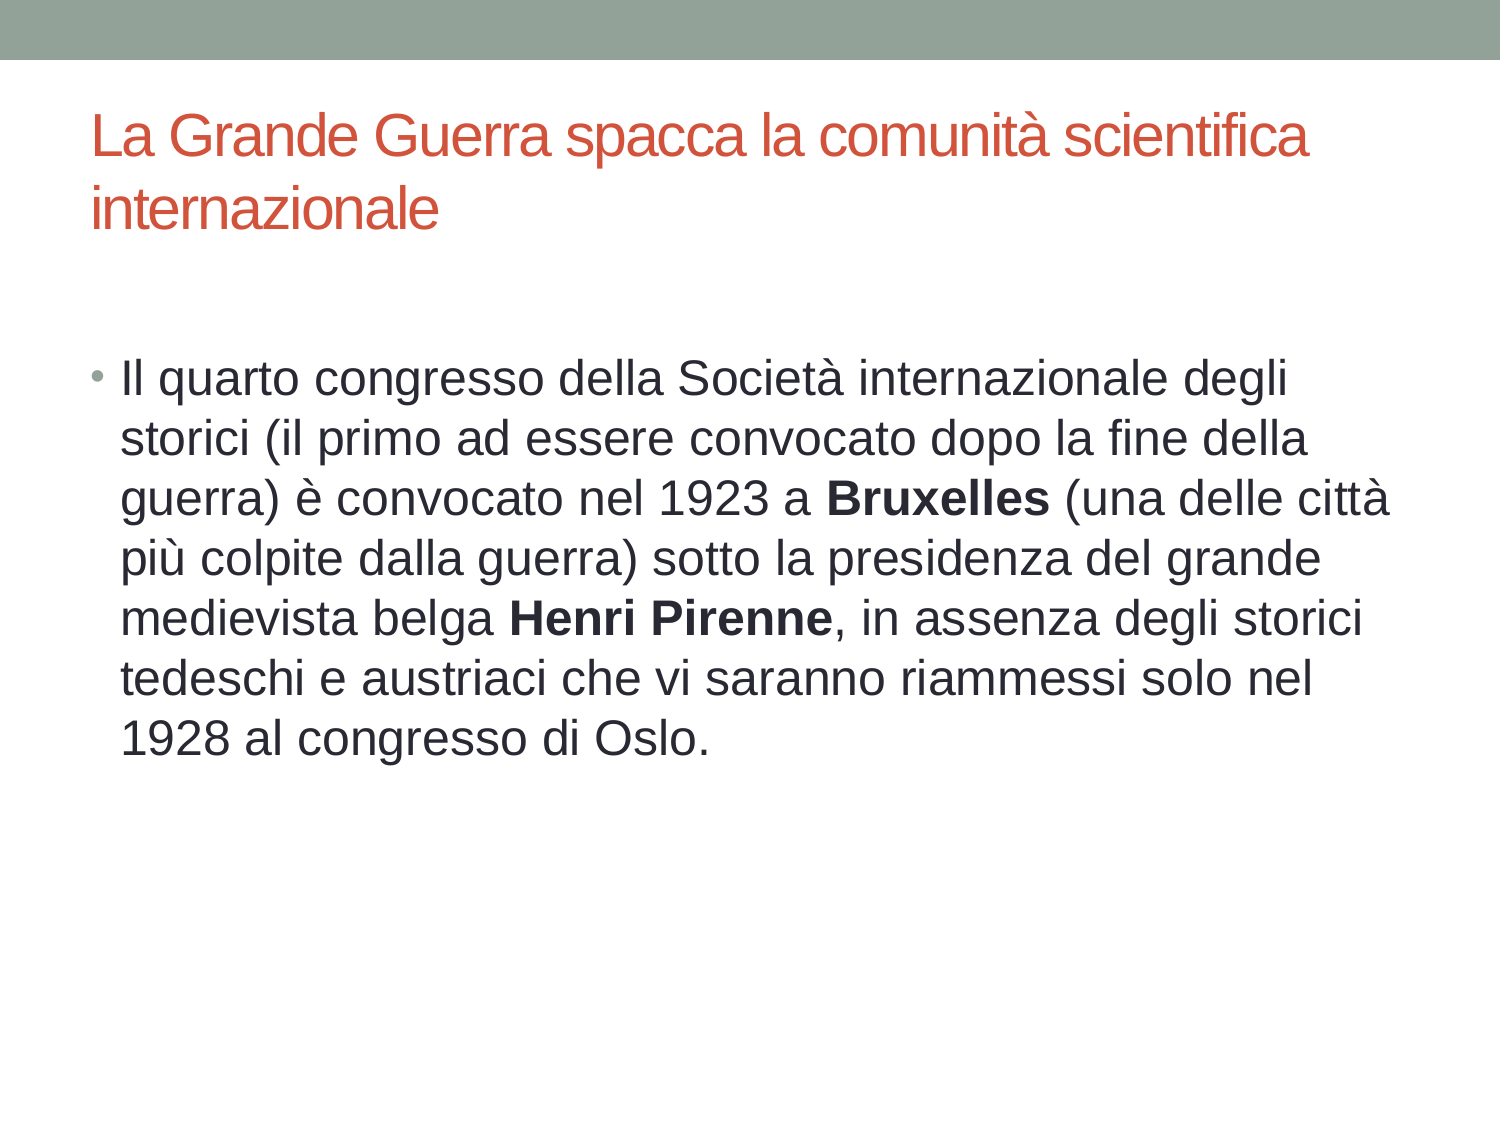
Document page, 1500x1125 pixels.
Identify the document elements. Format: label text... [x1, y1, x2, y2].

list Il quarto congresso della Società internazionale degli storici (il primo ad essere convocato dopo la fine della guerra) è convocato nel 1923 a Bruxelles (una delle città più colpite dalla guerra) sotto la presidenza del grande medievista belga Henri Pirenne, in assenza degli storici tedeschi e austriaci che vi saranno riammessi solo nel 1928 al congresso di Oslo. [75, 338, 1425, 1063]
title La Grande Guerra spacca la comunità scientifica internazionale [75, 87, 1425, 250]
